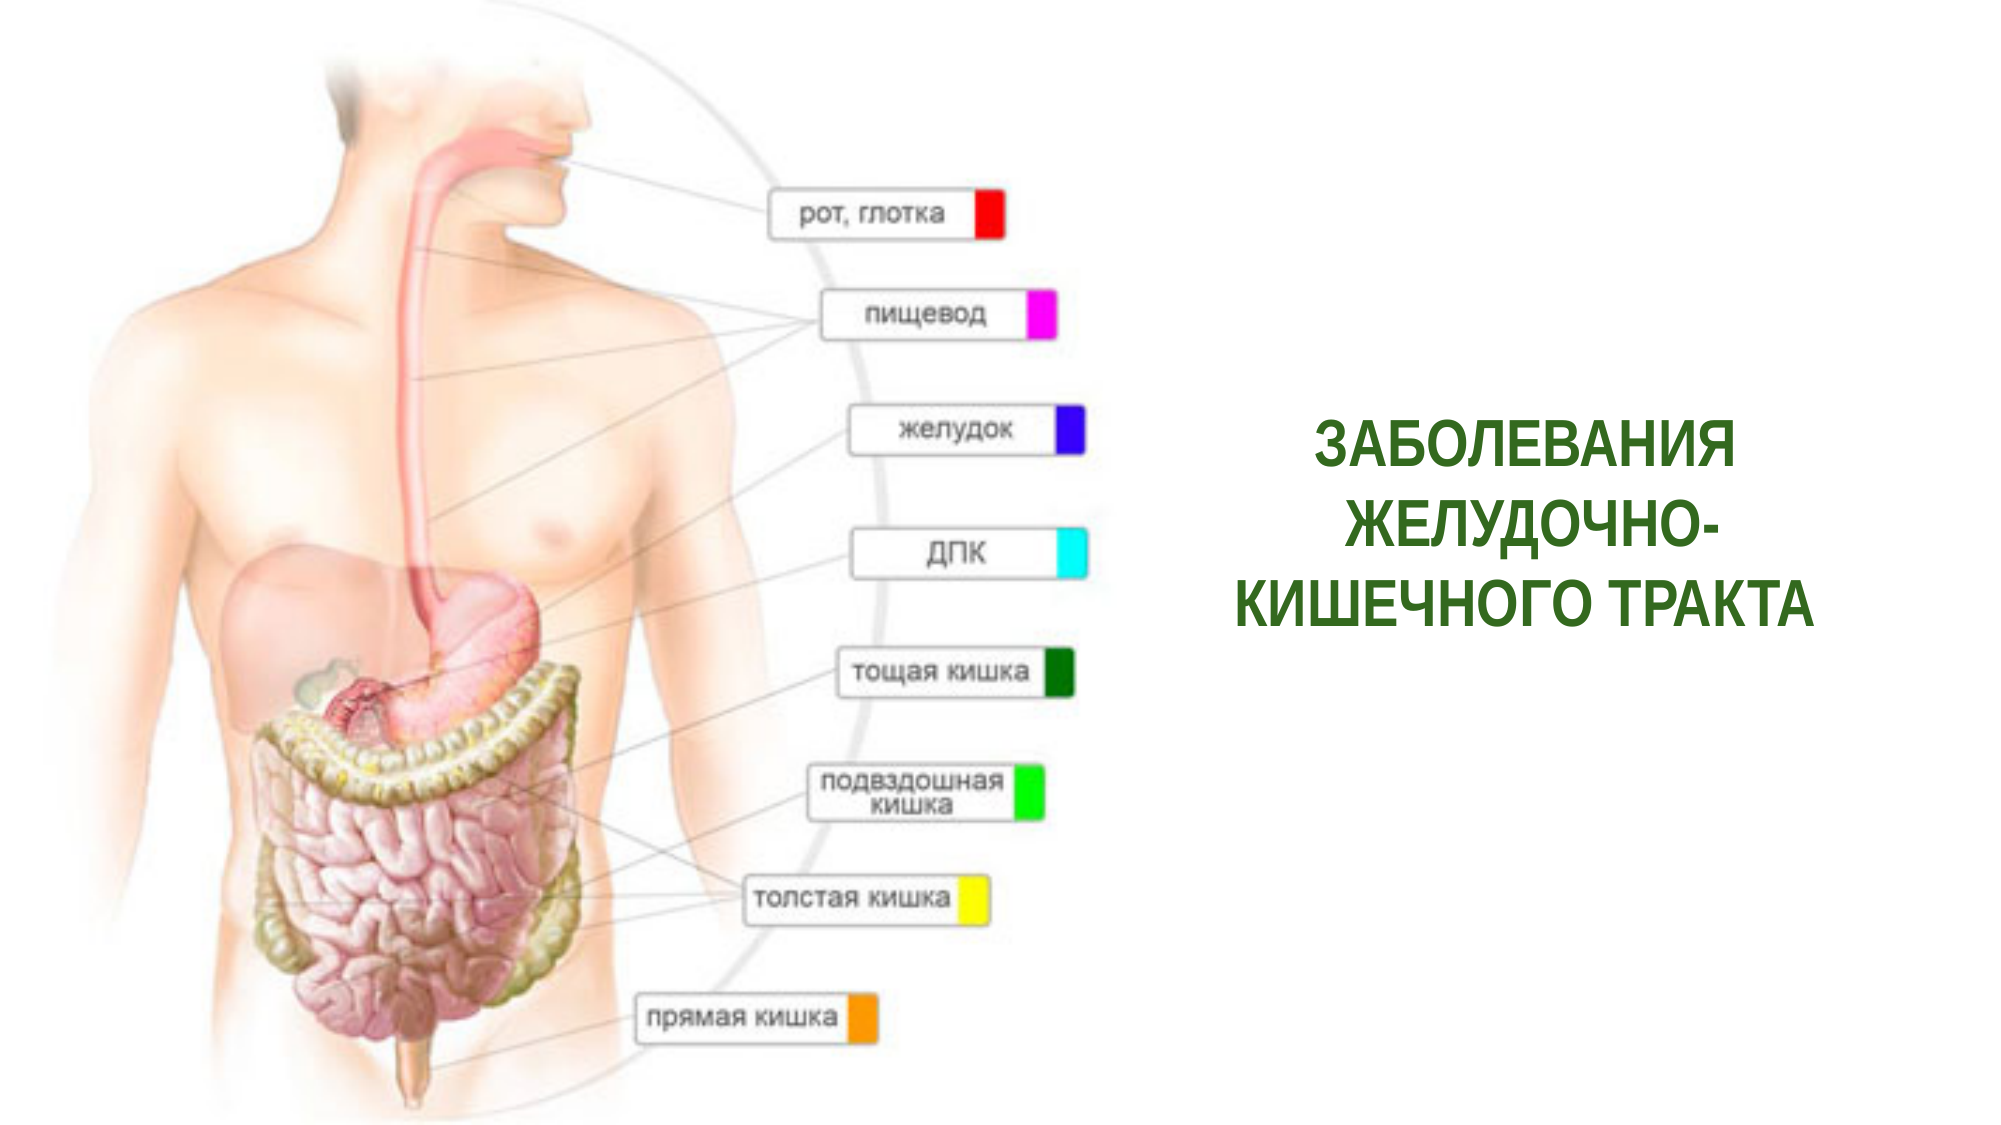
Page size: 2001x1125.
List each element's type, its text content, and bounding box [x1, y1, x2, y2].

picture [0, 0, 1125, 1125]
text_box ЗАБОЛЕВАНИЯ ЖЕЛУДОЧНО- КИШЕЧНОГО ТРАКТА [1219, 392, 1832, 648]
